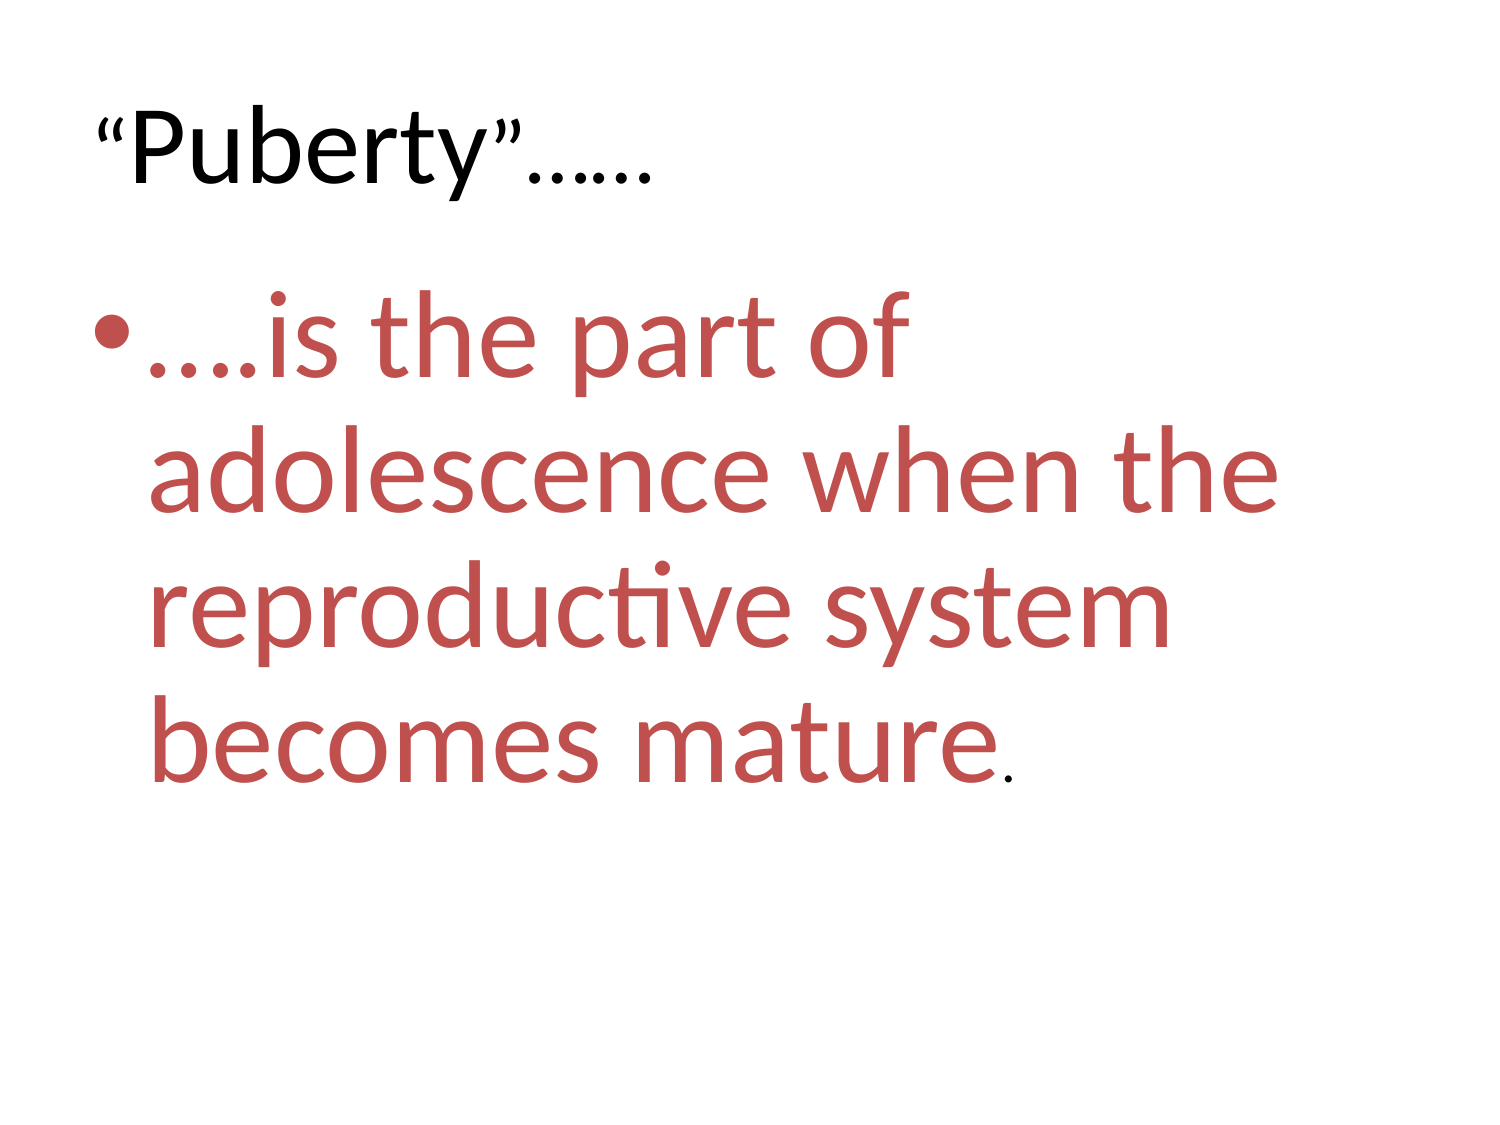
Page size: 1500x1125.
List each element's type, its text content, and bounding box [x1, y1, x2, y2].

title “Puberty”…… [75, 45, 1425, 233]
list ….is the part of adolescence when the reproductive system becomes mature. [75, 262, 1425, 1005]
